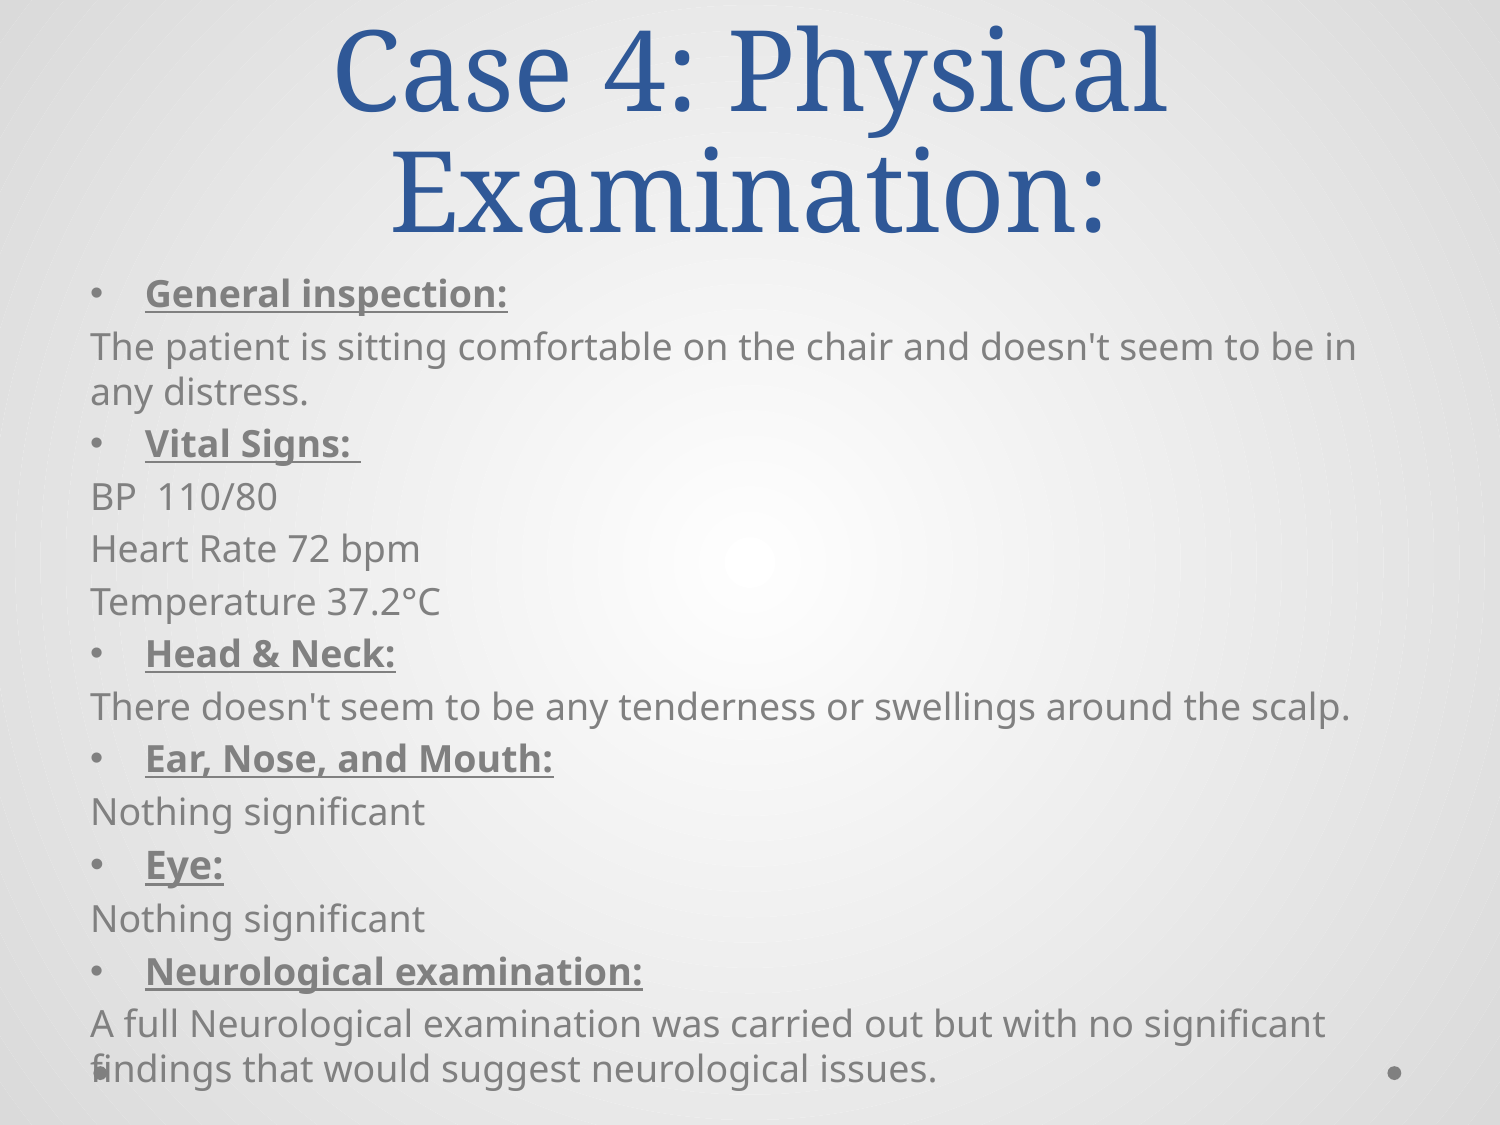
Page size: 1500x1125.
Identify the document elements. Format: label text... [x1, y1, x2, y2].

title Case 4: Physical Examination: [75, 0, 1425, 262]
list General inspection: The patient is sitting comfortable on the chair and doesn't seem to be in any distress. Vital Signs: BP 110/80 Heart Rate 72 bpm Temperature 37.2°C Head & Neck: There doesn't seem to be any tenderness or swellings around the scalp. Ear, Nose, and Mouth: Nothing significant Eye: Nothing significant Neurological examination: A full Neurological examination was carried out but with no significant findings that would suggest neurological issues. [75, 262, 1425, 1100]
